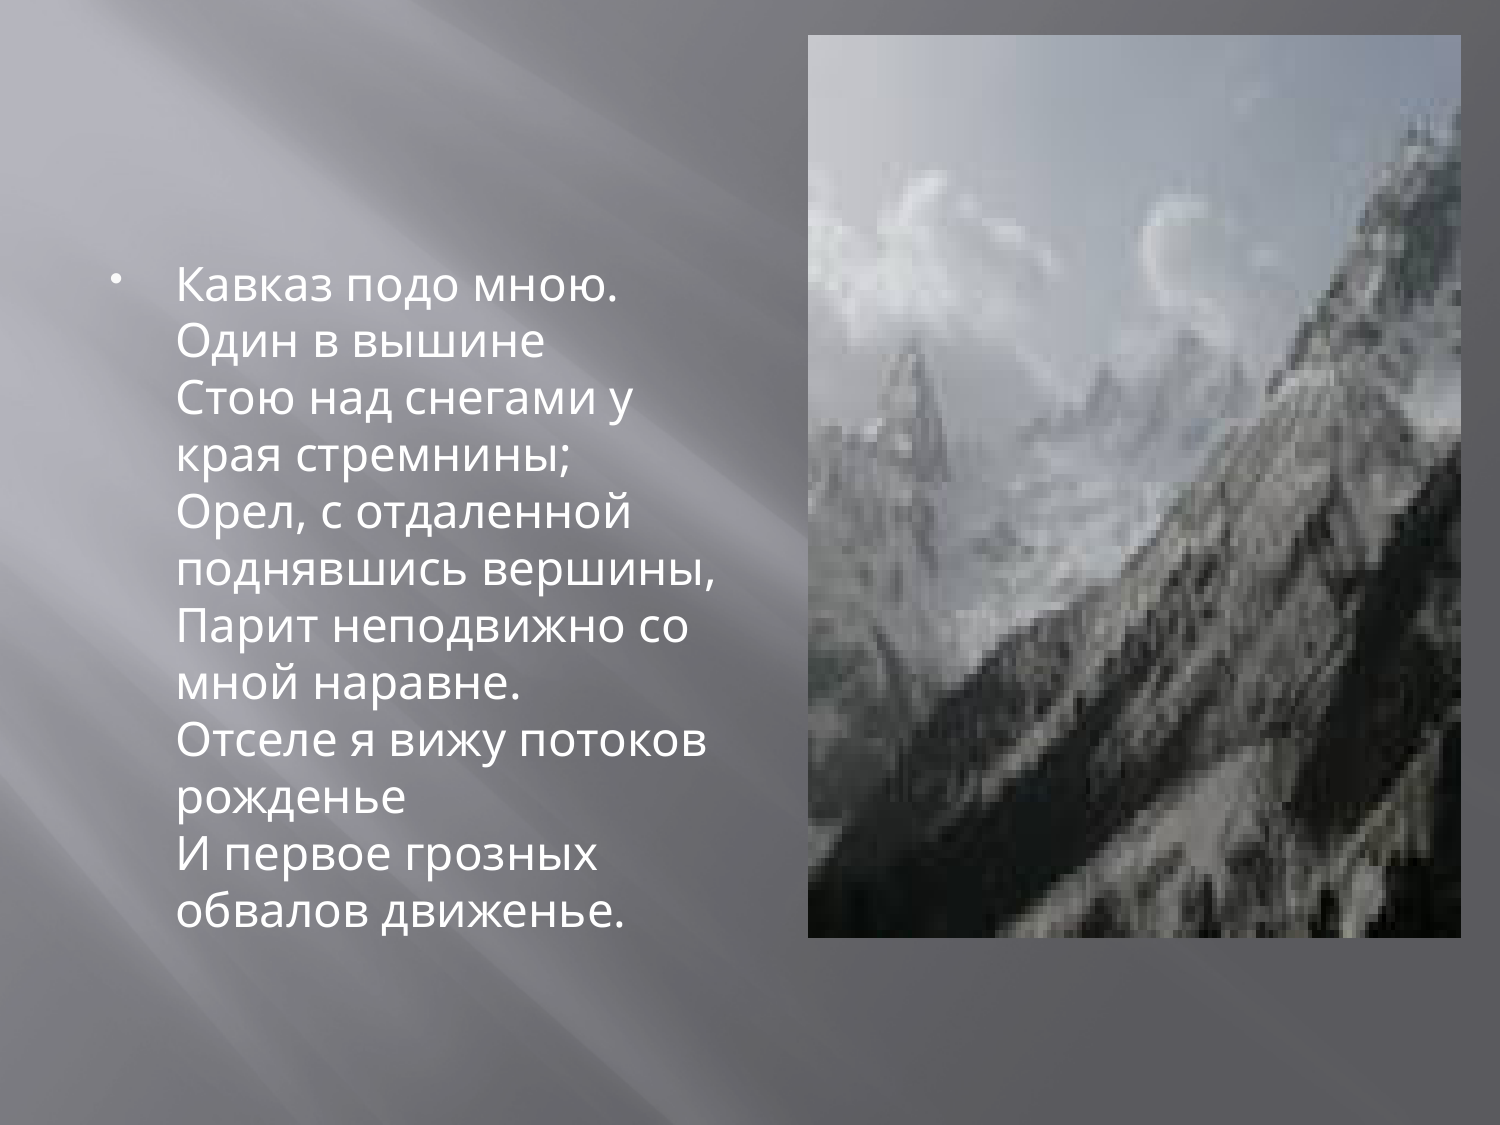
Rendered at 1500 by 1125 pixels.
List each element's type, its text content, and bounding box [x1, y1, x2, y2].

list Кавказ подо мною. Один в вышине Стою над снегами у края стремнины; Орел, с отдаленной поднявшись вершины, Парит неподвижно со мной наравне. Отселе я вижу потоков рожденье И первое грозных обвалов движенье. [75, 246, 738, 1005]
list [808, 34, 1461, 938]
